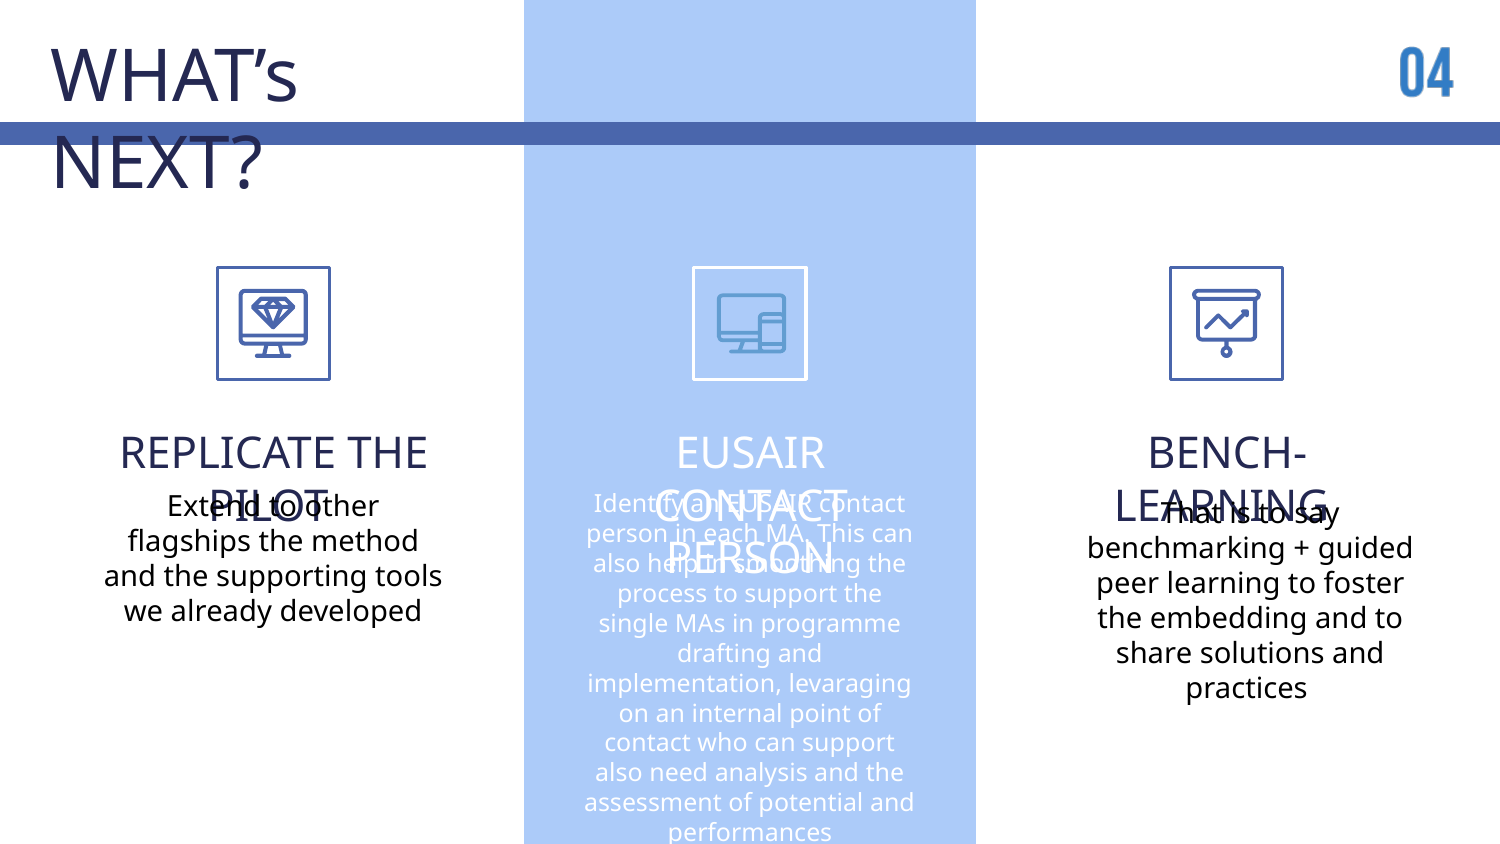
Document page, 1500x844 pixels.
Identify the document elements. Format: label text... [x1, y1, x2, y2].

text_box [1170, 267, 1283, 380]
subtitle REPLICATE THE PILOT [89, 409, 459, 472]
title WHAT’s NEXT? [35, 13, 534, 108]
text_box [716, 293, 787, 354]
picture [1356, 13, 1500, 161]
text_box [693, 267, 806, 380]
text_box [1191, 288, 1262, 359]
text_box [524, 147, 976, 844]
text_box [0, 120, 1351, 147]
text_box [217, 267, 330, 380]
subtitle EUSAIR CONTACT PERSON [566, 409, 935, 472]
subtitle That is to say benchmarking + guided peer learning to foster the embedding and to share solutions and practices [1065, 479, 1436, 675]
subtitle BENCH-LEARNING [1043, 409, 1412, 483]
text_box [238, 288, 309, 359]
subtitle Identify an EUSAIR contact person in each MA. This can also help in smoothing the process to support the single MAs in programme drafting and implementation, levaraging on an internal point of contact who can support also need analysis and the assessment of potential and performances [565, 472, 935, 668]
subtitle Extend to other flagships the method and the supporting tools we already developed [88, 472, 459, 668]
text_box [524, 0, 976, 120]
